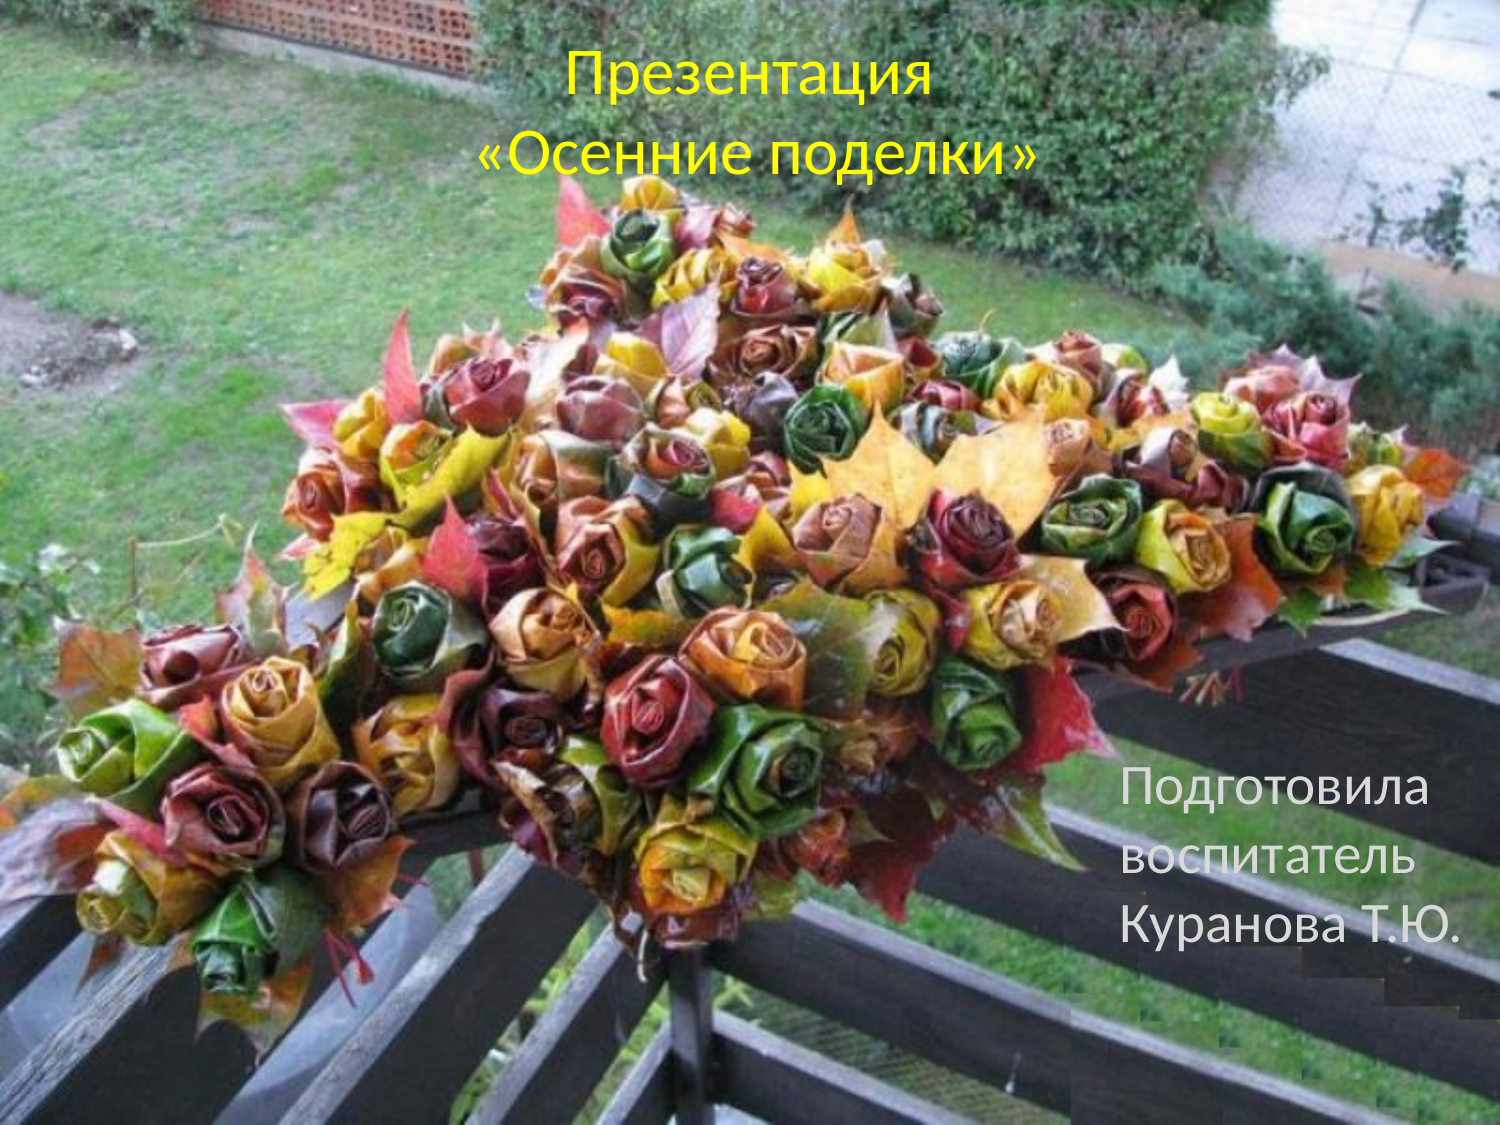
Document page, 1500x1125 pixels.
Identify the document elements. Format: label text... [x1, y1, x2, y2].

subtitle Подготовила воспитатель Куранова Т.Ю. [1104, 739, 1483, 976]
picture [0, 0, 1500, 1125]
title Презентация «Осенние поделки» [112, 19, 1388, 197]
